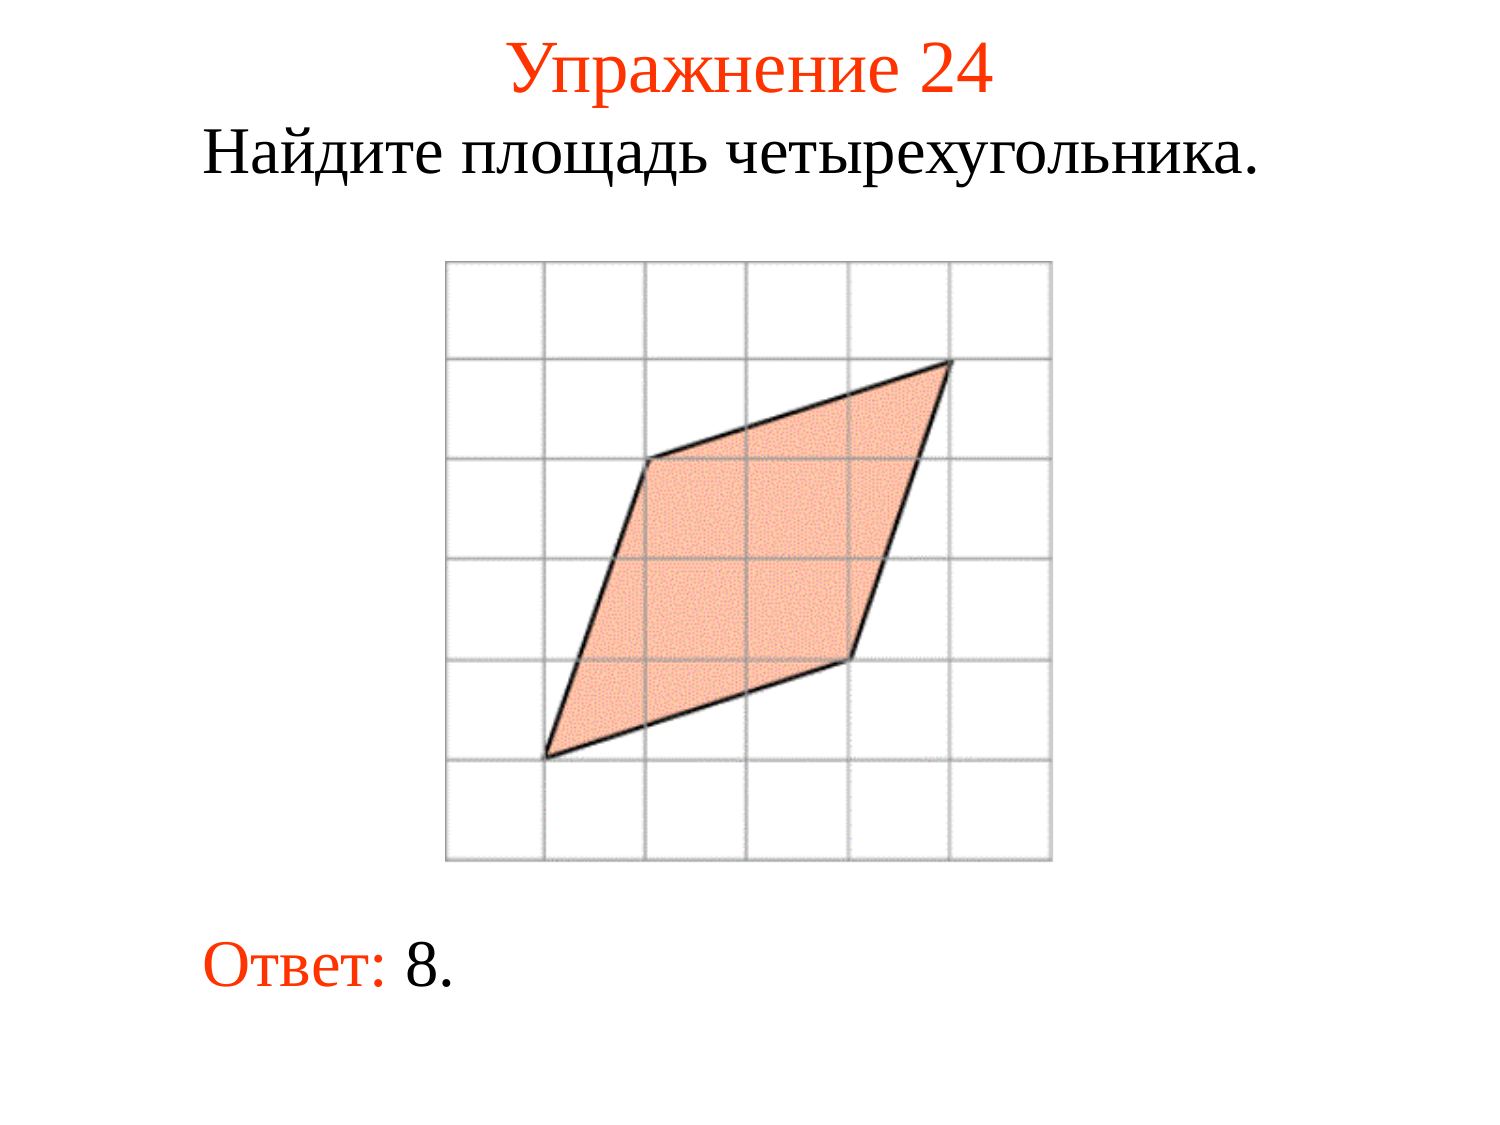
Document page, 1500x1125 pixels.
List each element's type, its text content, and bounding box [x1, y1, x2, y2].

text_box Ответ: 8. [37, 912, 1450, 1008]
title Упражнение 24 [112, 24, 1388, 99]
text_box Найдите площадь четырехугольника. [37, 99, 1475, 195]
picture [445, 261, 1055, 864]
